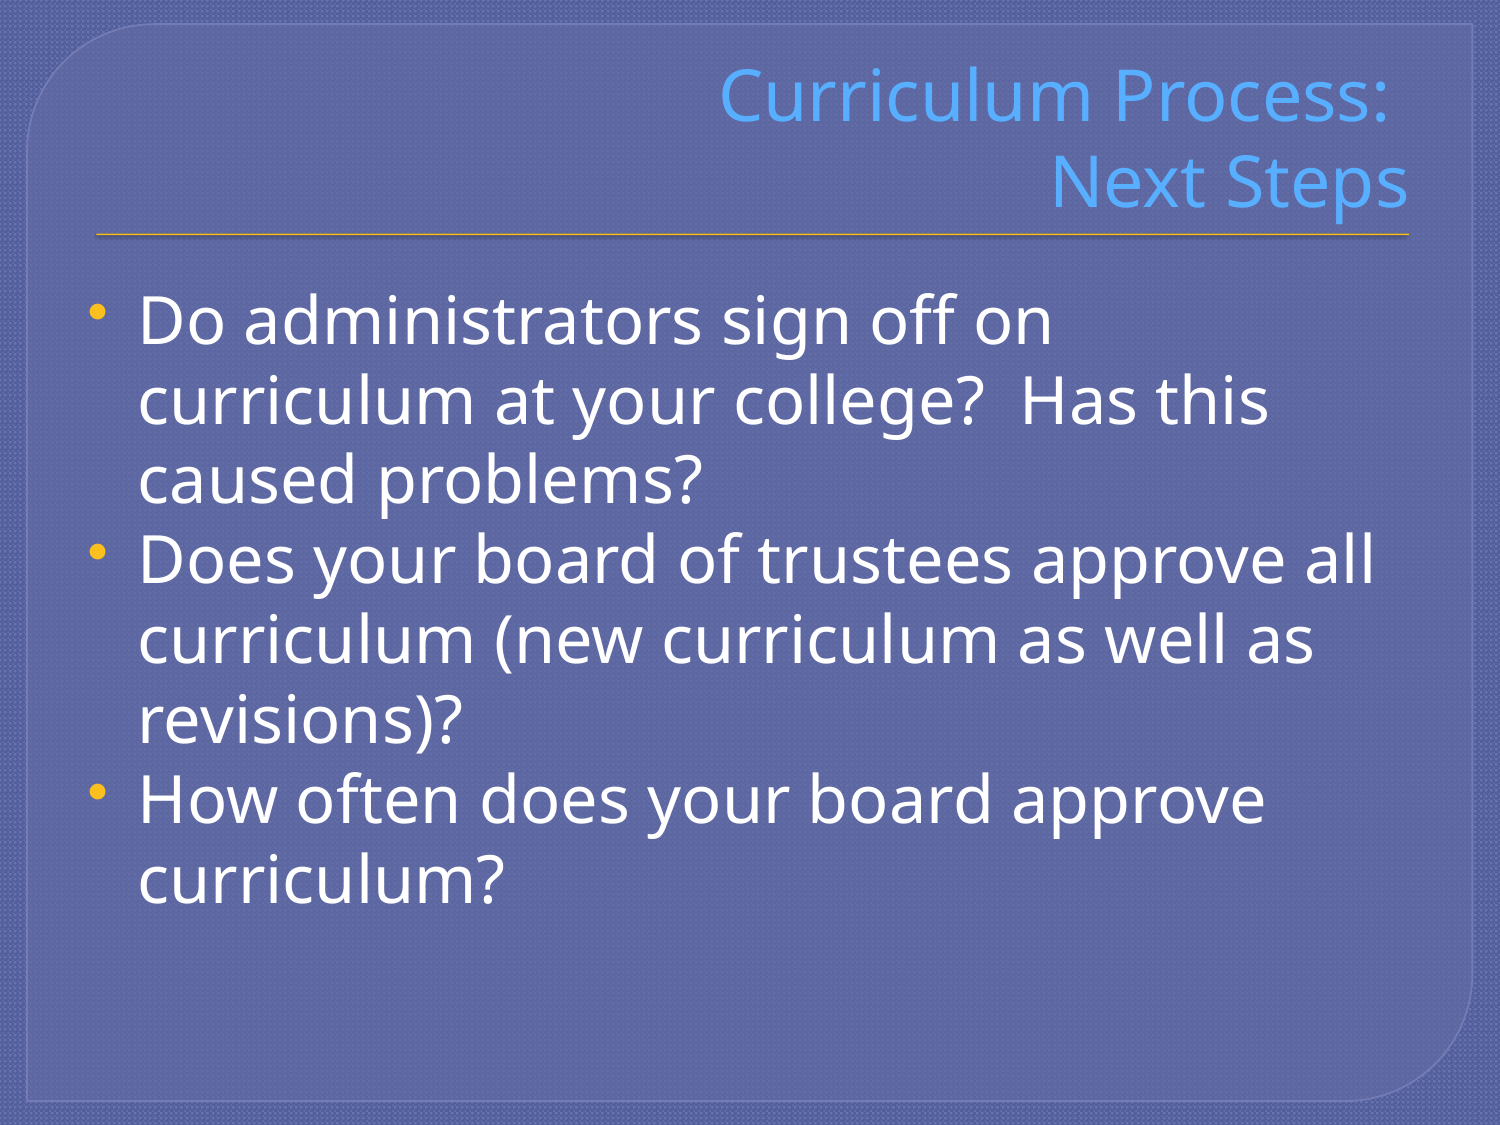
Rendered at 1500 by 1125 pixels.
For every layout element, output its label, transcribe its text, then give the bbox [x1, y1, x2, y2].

list Do administrators sign off on curriculum at your college? Has this caused problems? Does your board of trustees approve all curriculum (new curriculum as well as revisions)? How often does your board approve curriculum? [75, 270, 1425, 1013]
title Curriculum Process: Next Steps [75, 41, 1425, 230]
